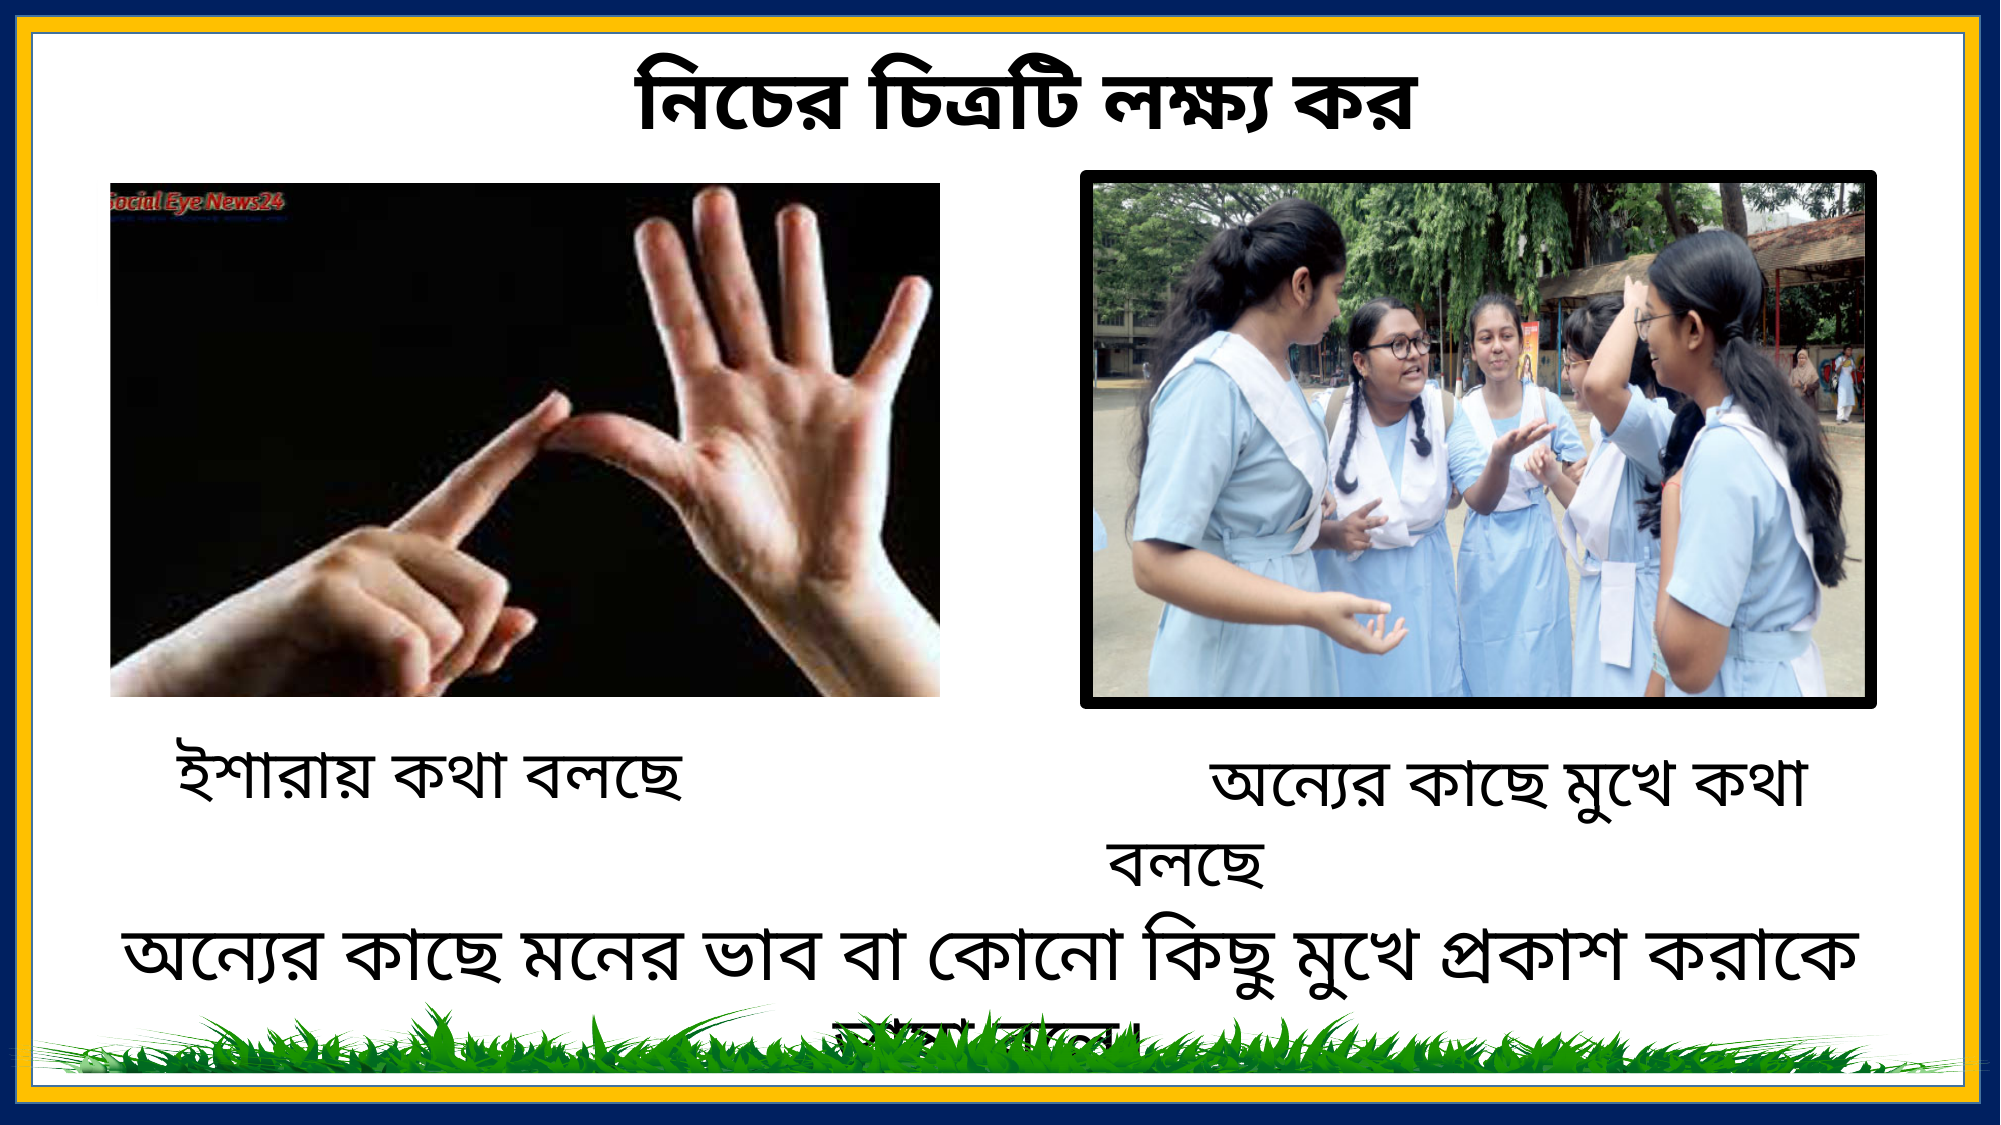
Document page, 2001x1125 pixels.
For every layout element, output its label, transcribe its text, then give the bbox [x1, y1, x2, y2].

text_box নিচের চিত্রটি লক্ষ্য কর [494, 39, 1559, 155]
picture [110, 182, 941, 697]
text_box ইশারায় কথা বলছে [62, 724, 797, 819]
picture [1092, 182, 1865, 697]
picture [0, 976, 2000, 1084]
text_box অন্যের কাছে মনের ভাব বা কোনো কিছু মুখে প্রকাশ করাকে ভাষা বলে। [62, 1084, 1919, 1093]
text_box অন্যের কাছে মনের ভাব বা কোনো কিছু মুখে প্রকাশ করাকে ভাষা বলে। [62, 897, 1919, 976]
text_box অন্যের কাছে মুখে কথা বলছে [1092, 732, 1948, 908]
